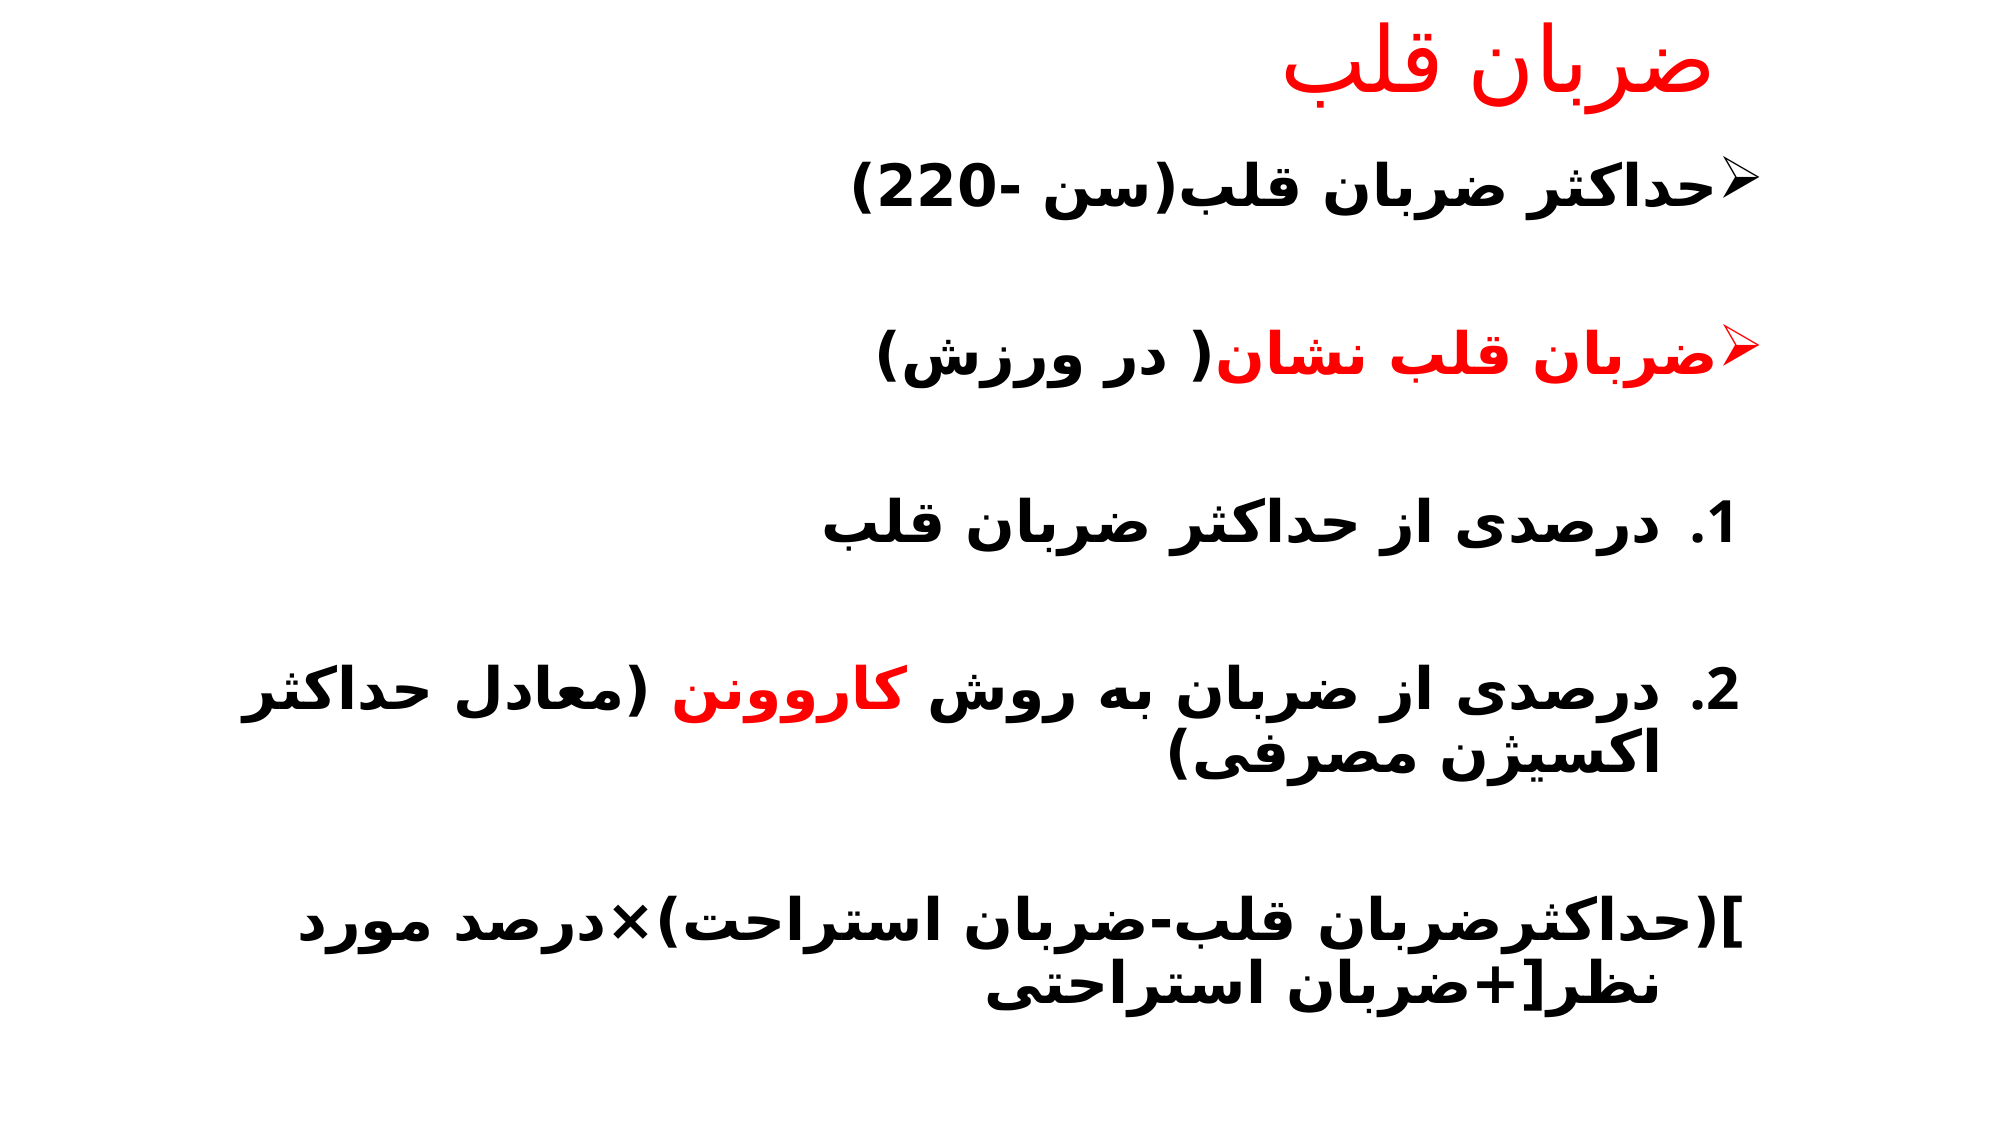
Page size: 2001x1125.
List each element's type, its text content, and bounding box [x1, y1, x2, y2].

list حداکثر ضربان قلب(سن -220) ضربان قلب نشان( در ورزش) درصدی از حداکثر ضربان قلب درصدی از ضربان به روش کاروونن (معادل حداکثر اکسیژن مصرفی) ](حداکثر ضربان قلب-ضربان استراحت)×درصد مورد نظر[+ضربان استراحتی [220, 149, 1780, 1125]
title ضربان قلب [249, 0, 1733, 126]
